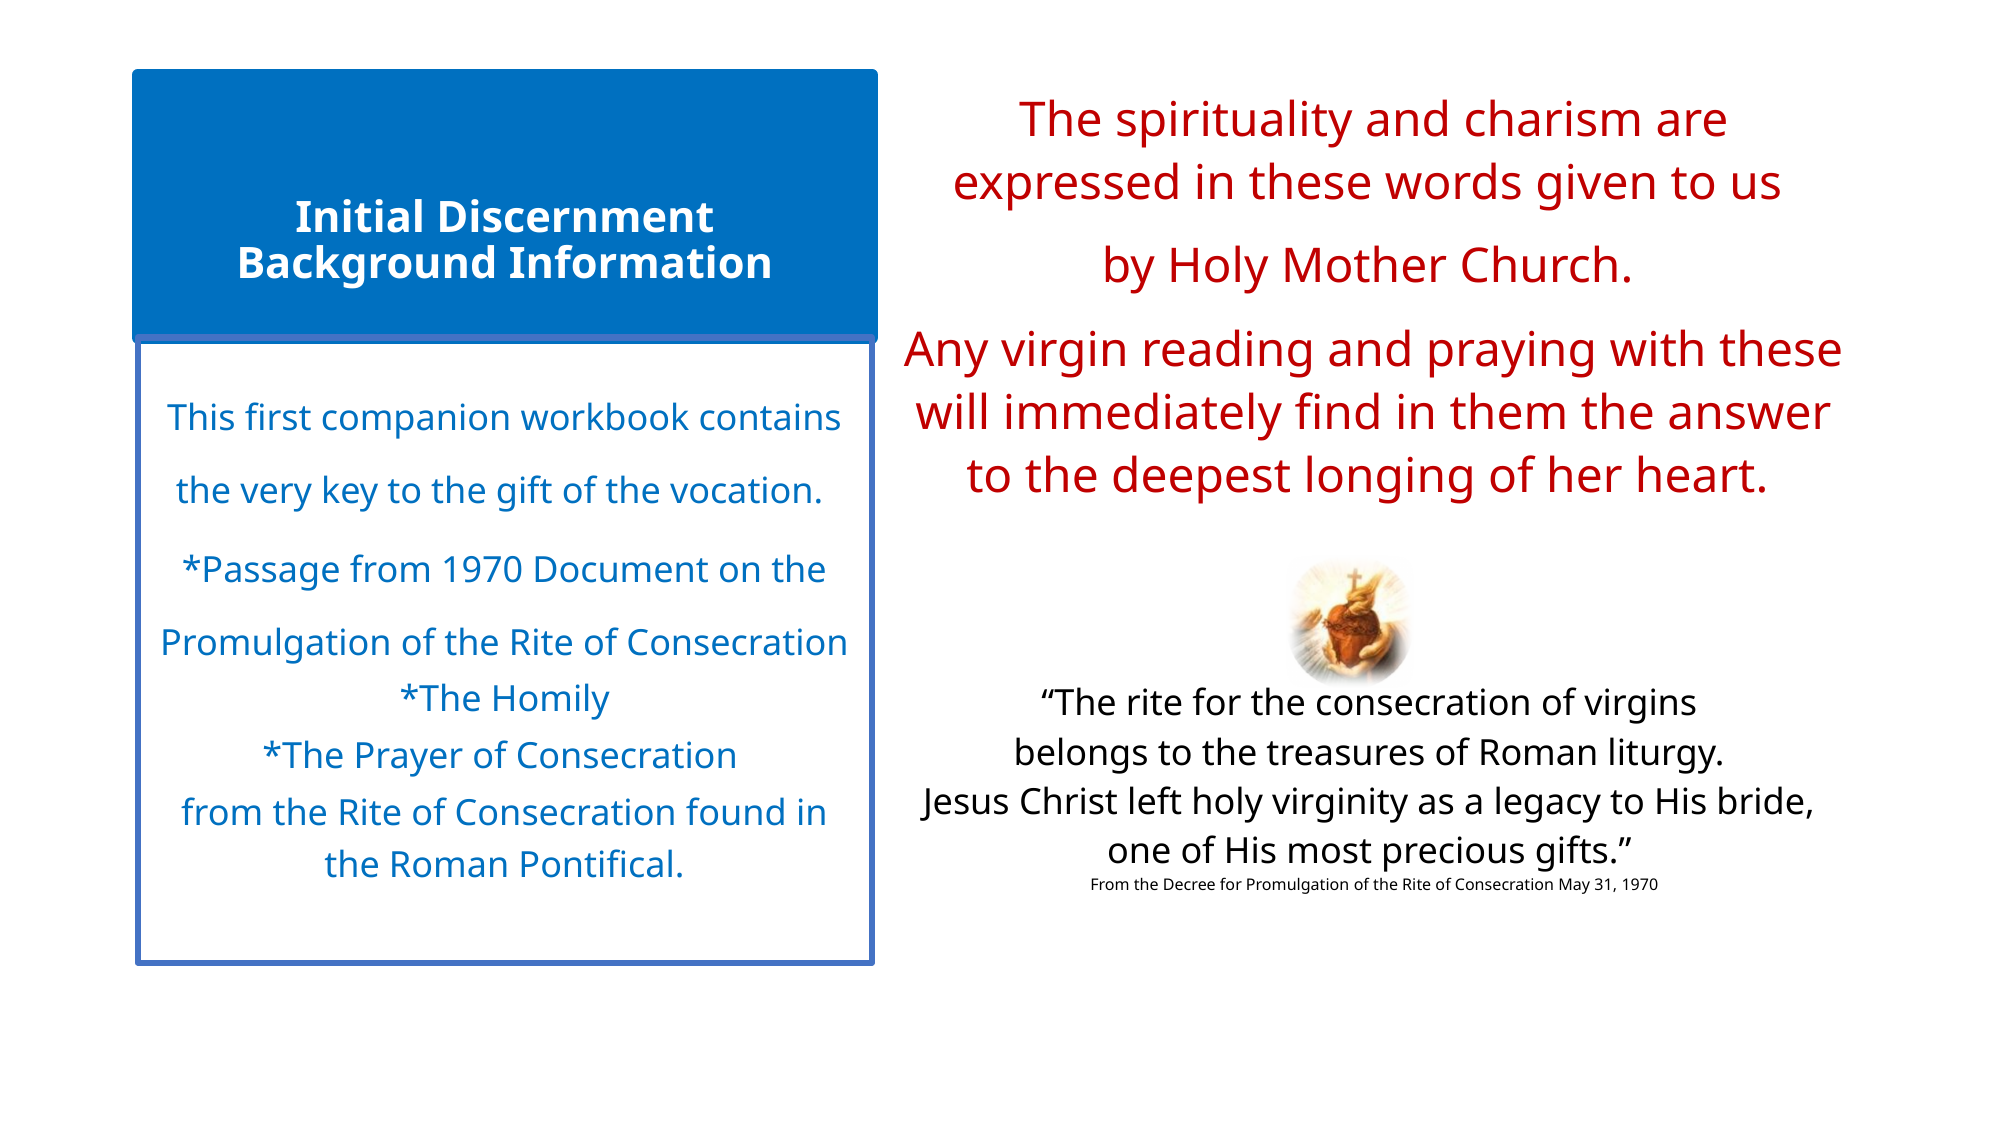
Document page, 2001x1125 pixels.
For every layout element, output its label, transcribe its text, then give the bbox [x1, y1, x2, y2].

list This first companion workbook contains the very key to the gift of the vocation. *Passage from 1970 Document on the Promulgation of the Rite of Consecration *The Homily *The Prayer of Consecration from the Rite of Consecration found in the Roman Pontifical. [137, 337, 872, 963]
picture [1285, 554, 1414, 690]
title Initial Discernment Background Information [137, 75, 872, 337]
list The spirituality and charism are expressed in these words given to us by Holy Mother Church. Any virgin reading and praying with these will immediately find in them the answer to the deepest longing of her heart. “The rite for the consecration of virgins belongs to the treasures of Roman liturgy. Jesus Christ left holy virginity as a legacy to His bride, one of His most precious gifts.” From the Decree for Promulgation of the Rite of Consecration May 31, 1970 [885, 75, 1863, 963]
